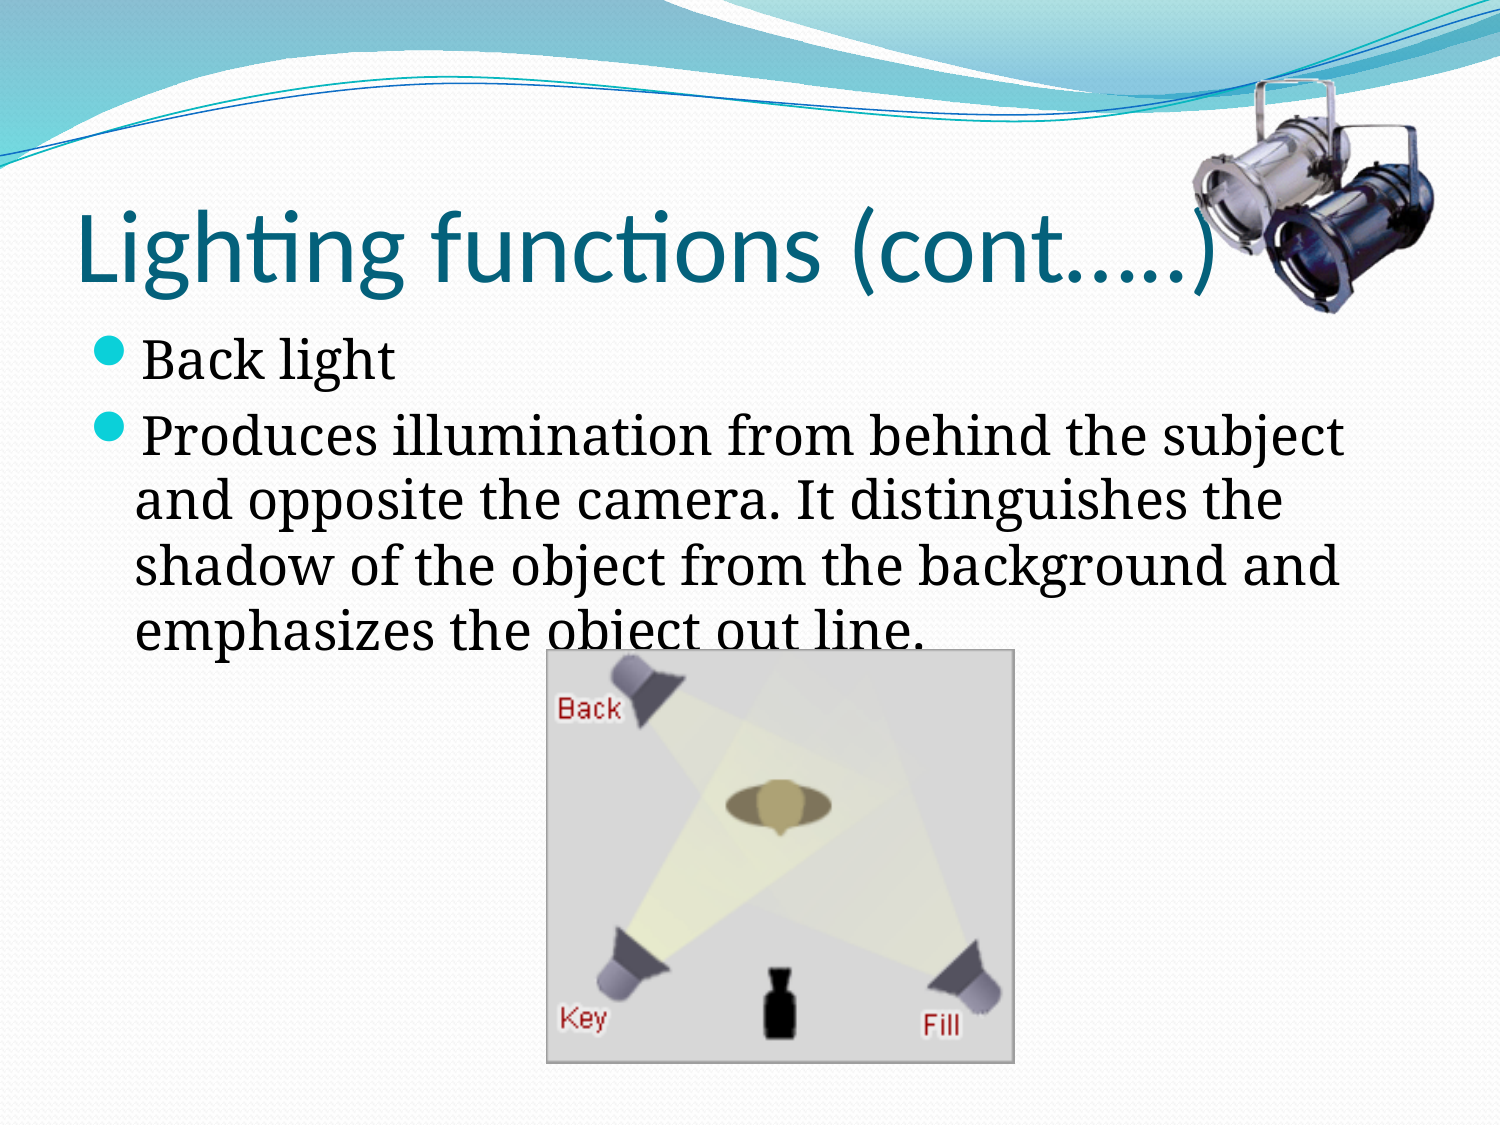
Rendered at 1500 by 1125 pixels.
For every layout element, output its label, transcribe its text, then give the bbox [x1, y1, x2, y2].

title Lighting functions (cont…..) [75, 115, 1180, 303]
picture [1187, 74, 1438, 321]
picture [546, 649, 1015, 1065]
list Back light Produces illumination from behind the subject and opposite the camera. It distinguishes the shadow of the object from the background and emphasizes the object out line. [75, 317, 1425, 1038]
